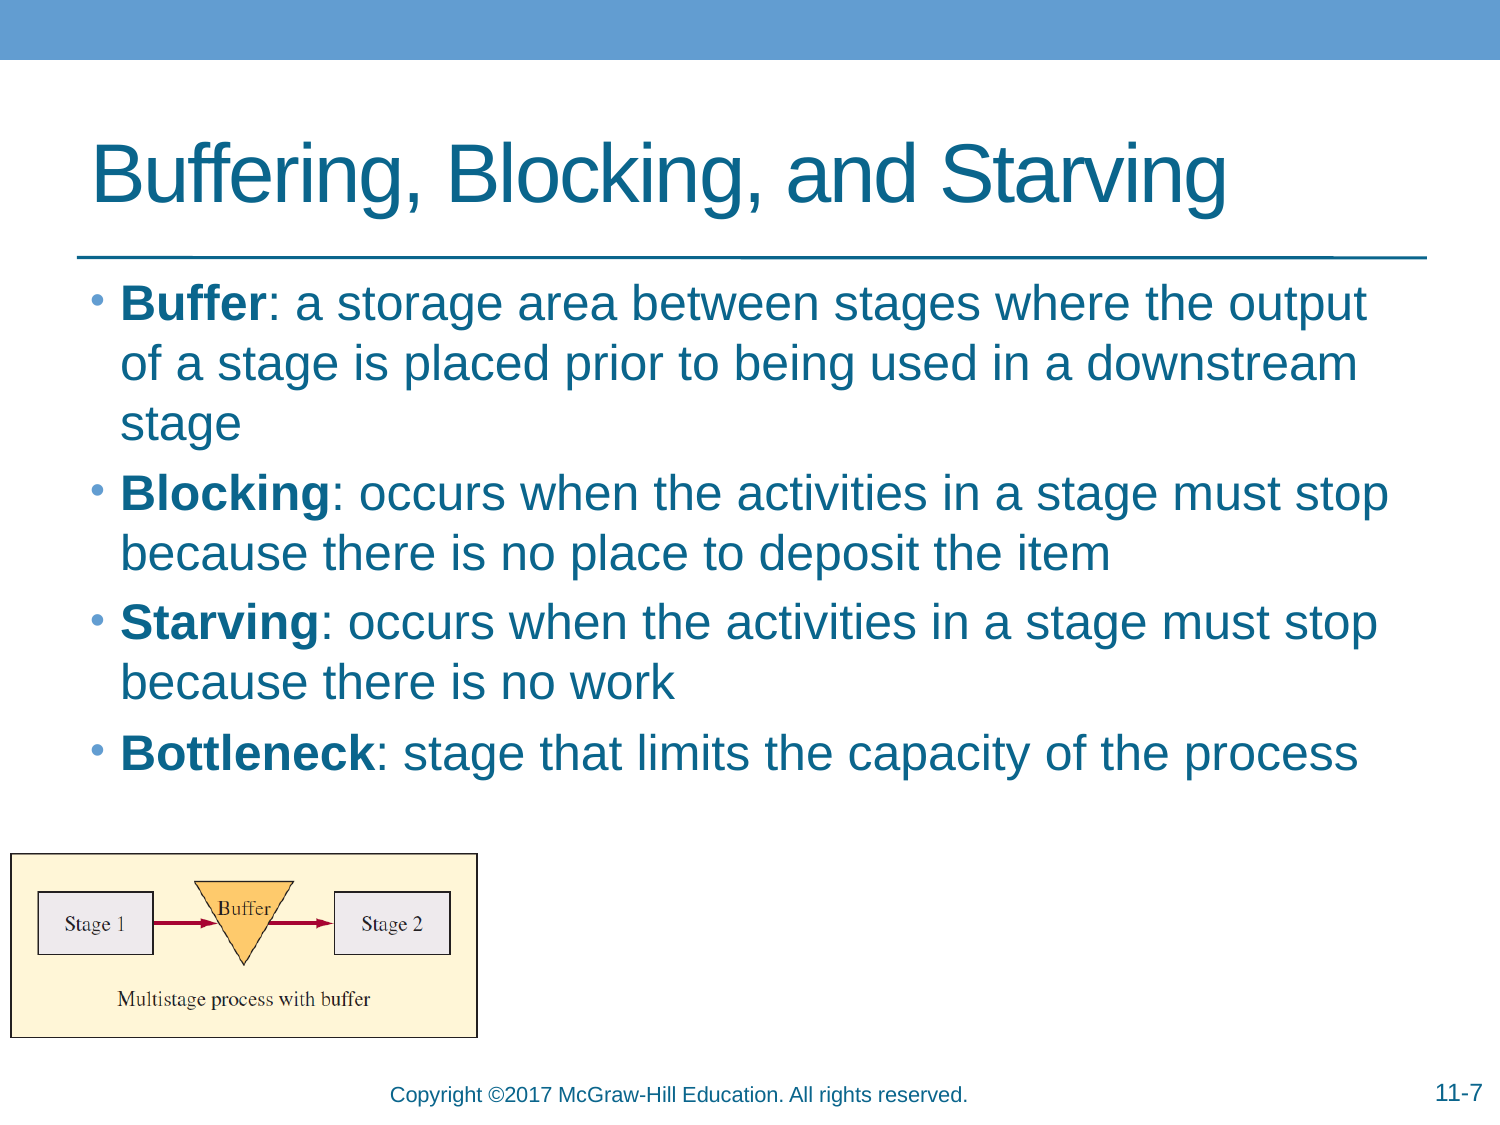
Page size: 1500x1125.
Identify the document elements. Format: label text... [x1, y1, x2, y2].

title Buffering, Blocking, and Starving [75, 87, 1425, 250]
slide_number 11-7 [1323, 1068, 1499, 1123]
list Buffer: a storage area between stages where the output of a stage is placed prior to being used in a downstream stage Blocking: occurs when the activities in a stage must stop because there is no place to deposit the item Starving: occurs when the activities in a stage must stop because there is no work Bottleneck: stage that limits the capacity of the process [75, 262, 1425, 1063]
picture [488, 1087, 504, 1102]
picture [4, 849, 487, 1043]
